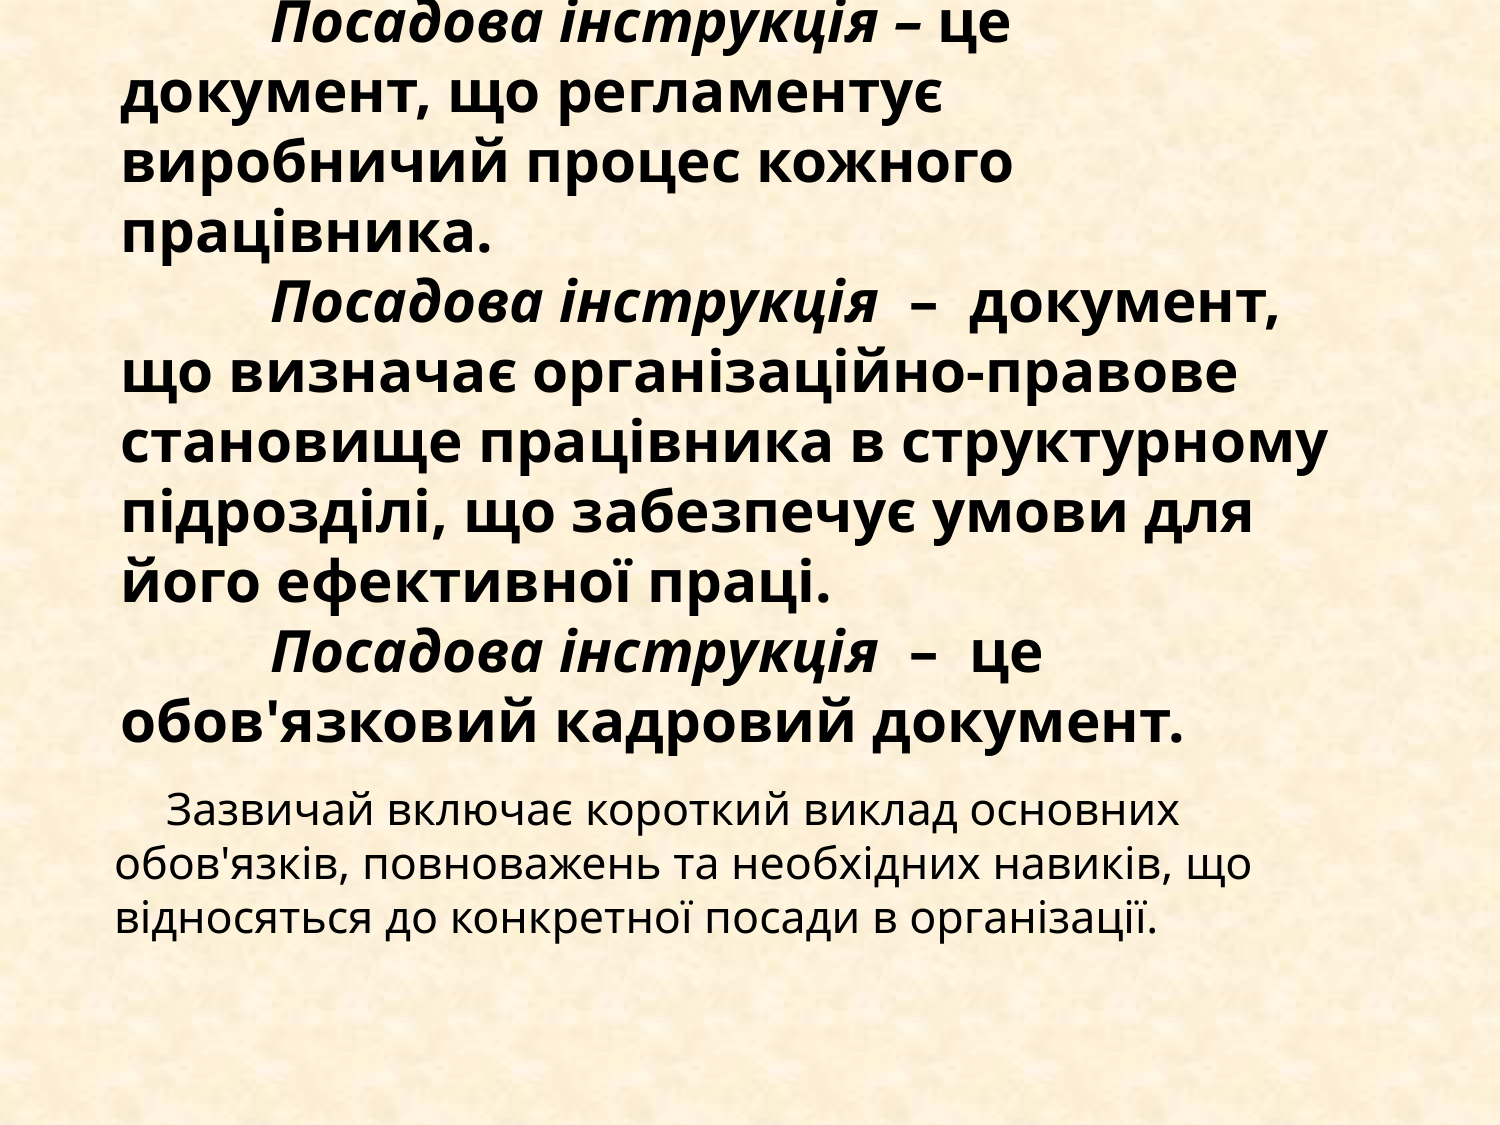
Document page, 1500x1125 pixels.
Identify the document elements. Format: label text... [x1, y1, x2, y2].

picture [0, 0, 1500, 1125]
list Зазвичай включає короткий виклад основних обов'язків, повноважень та необхідних навиків, що відносяться до конкретної посади в організації. [82, 773, 1407, 1043]
title Посадова інструкція – це документ, що регламентує виробничий процес кожного працівника. Посадова інструкція – документ, що визначає організаційно-правове становище працівника в структурному підрозділі, що забезпечує умови для його ефективної праці. Посадова інструкція – це обов'язковий кадровий документ. [105, 46, 1348, 762]
